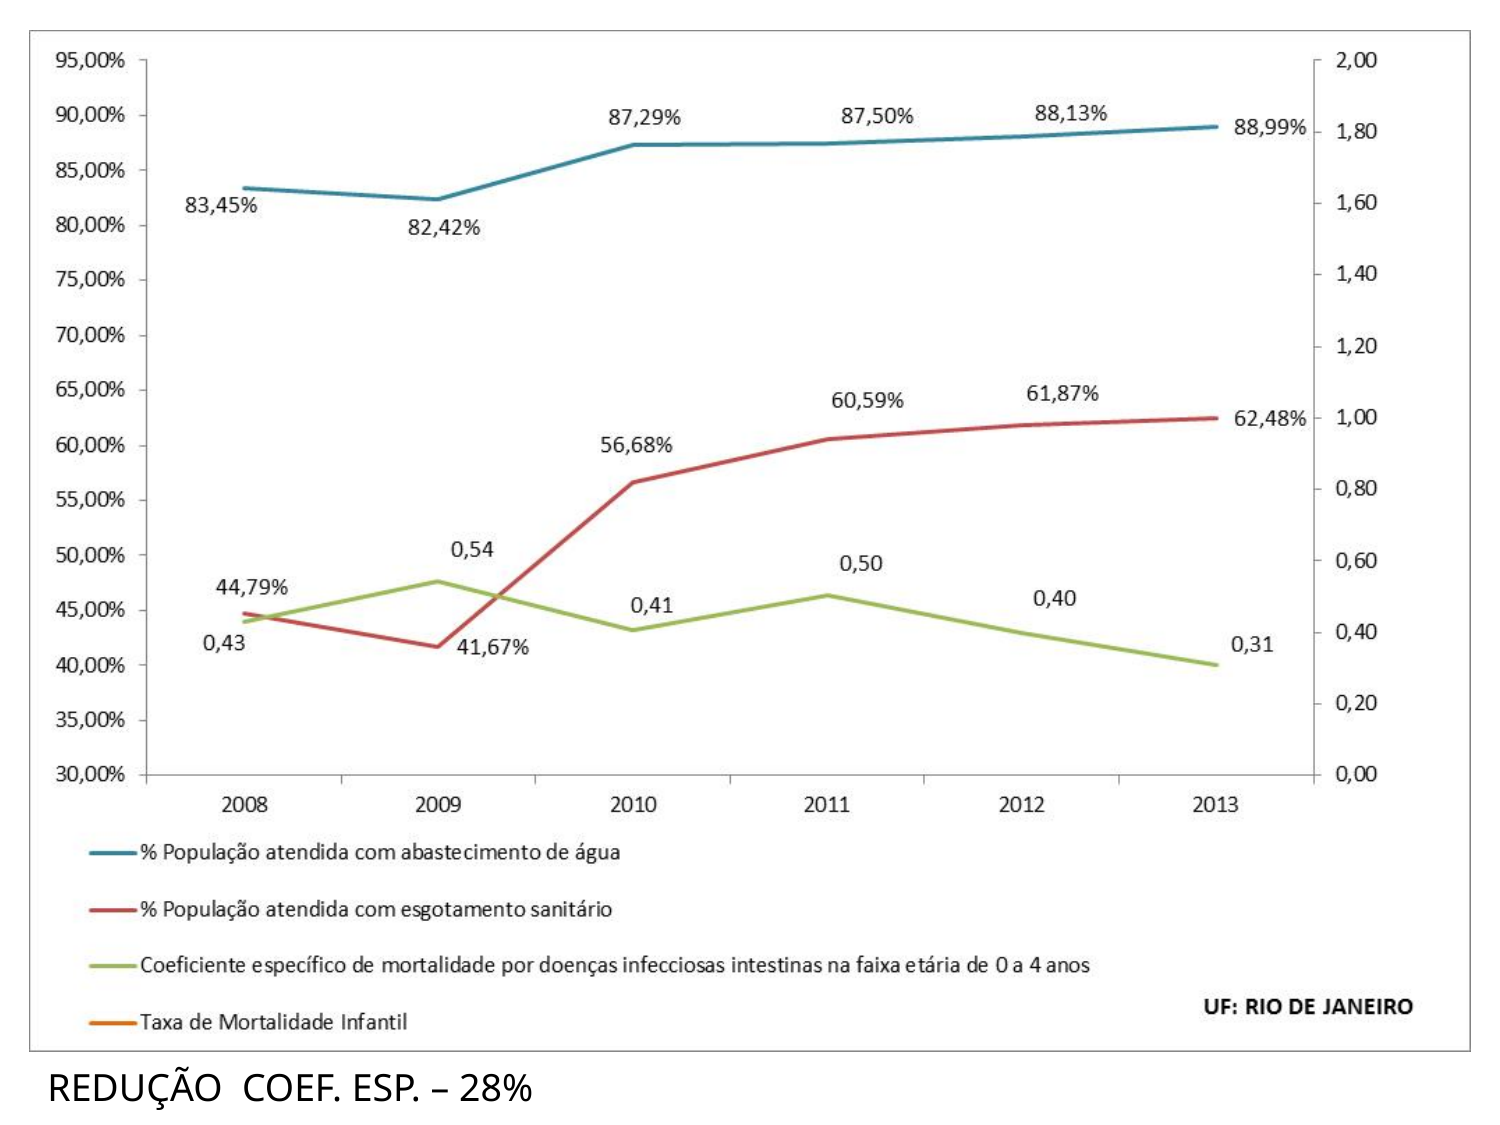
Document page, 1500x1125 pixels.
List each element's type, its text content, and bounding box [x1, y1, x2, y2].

picture [29, 30, 1471, 1052]
text_box REDUÇÃO COEF. ESP. – 28% [32, 1062, 549, 1117]
